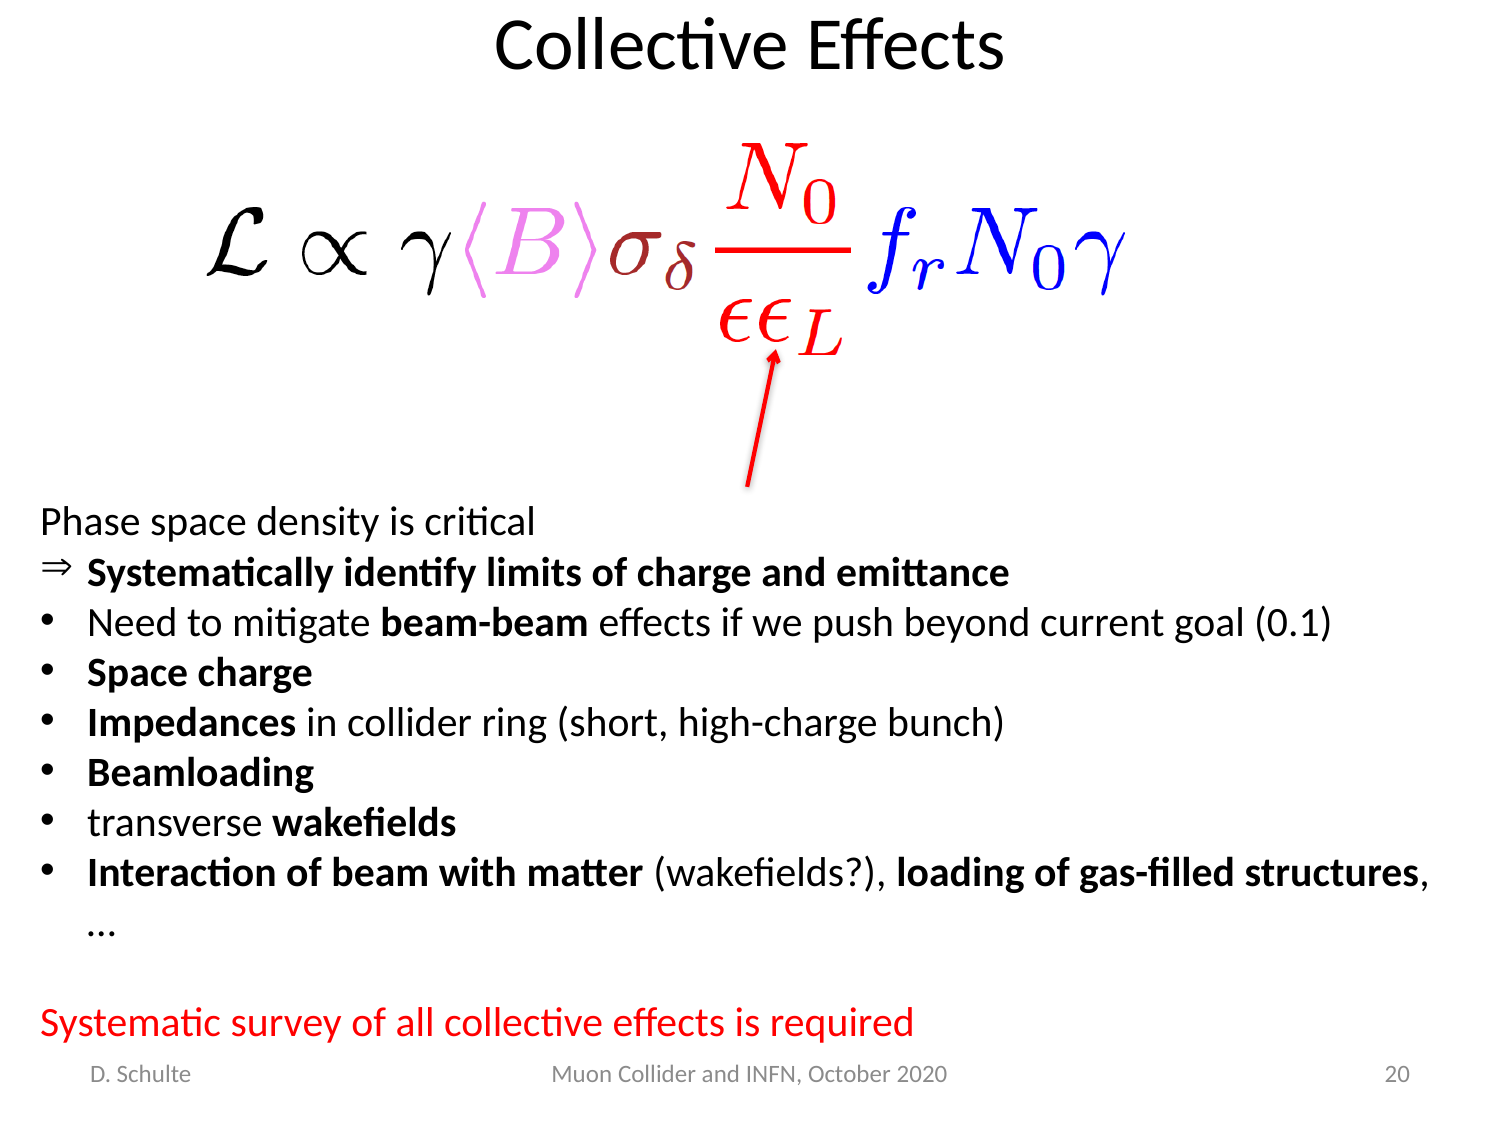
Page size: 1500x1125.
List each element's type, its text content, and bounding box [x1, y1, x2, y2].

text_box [746, 348, 777, 487]
picture [183, 134, 1155, 370]
slide_number 20 [1074, 1052, 1425, 1103]
footer Muon Collider and INFN, October 2020 [512, 1052, 988, 1103]
slide_number D. Schulte [75, 1052, 425, 1103]
text_box Phase space density is critical Systematically identify limits of charge and emittance Need to mitigate beam-beam effects if we push beyond current goal (0.1) Space charge Impedances in collider ring (short, high-charge bunch) Beamloading transverse wakefields Interaction of beam with matter (wakefields?), loading of gas-filled structures, … Systematic survey of all collective effects is required [25, 486, 1469, 1052]
title Collective Effects [75, 0, 1425, 80]
